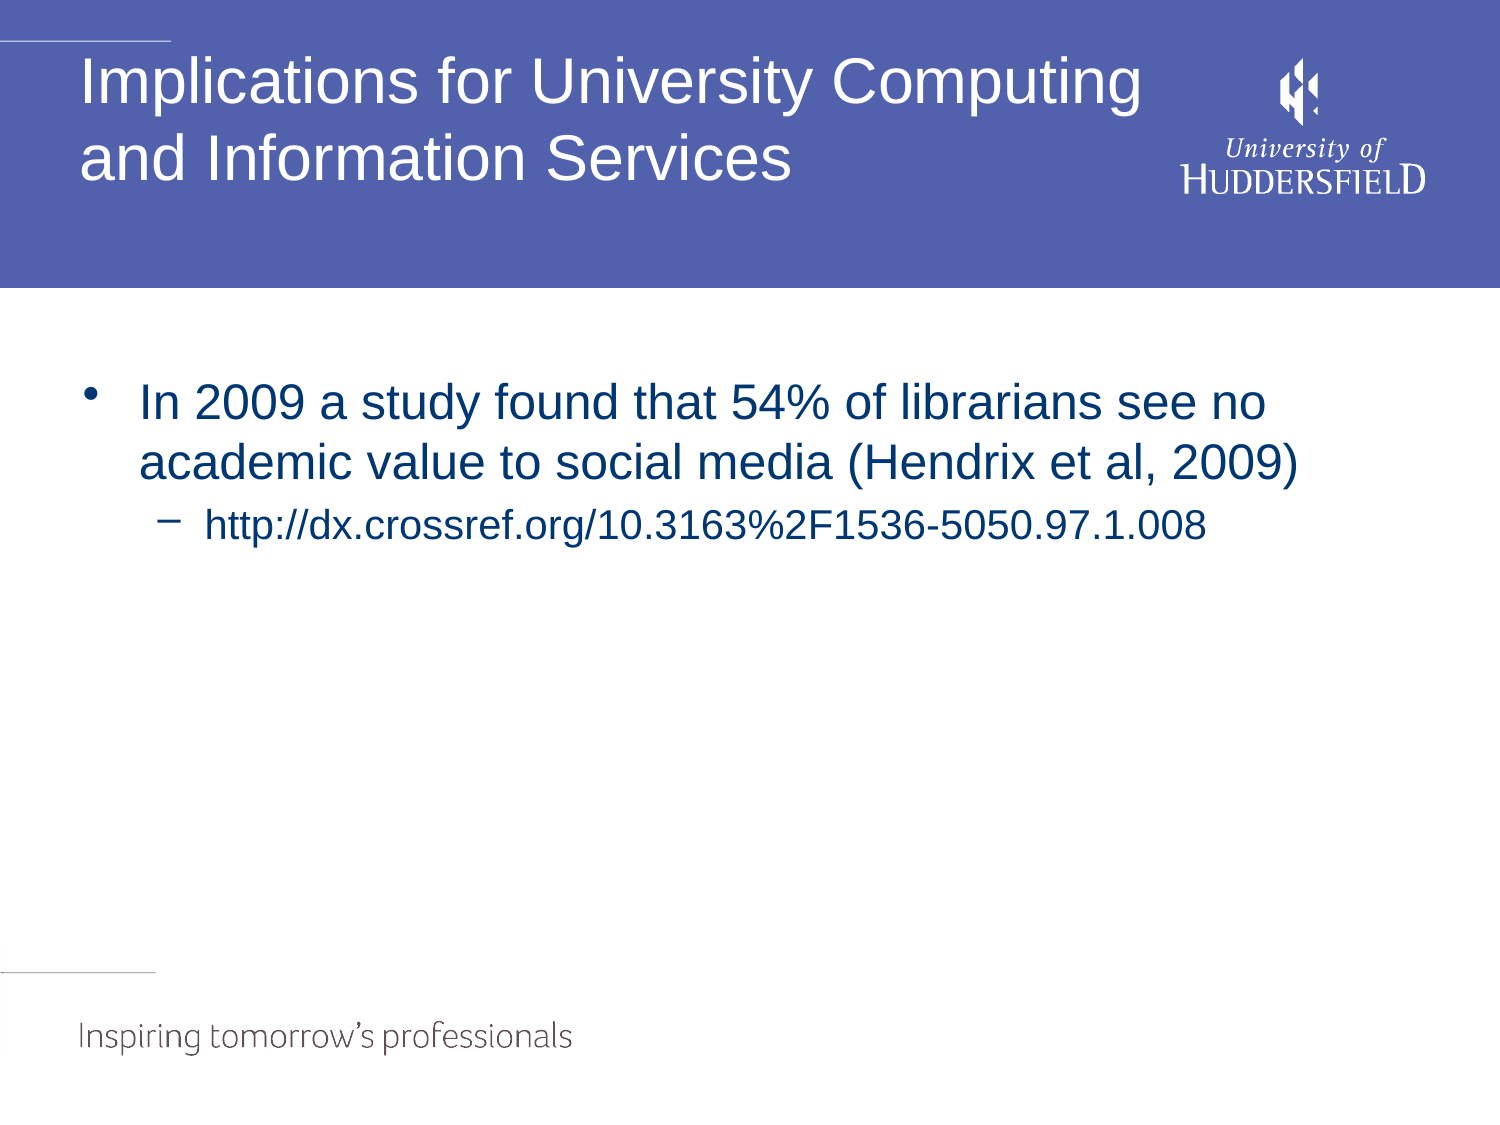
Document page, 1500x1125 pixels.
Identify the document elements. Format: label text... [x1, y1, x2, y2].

picture [0, 0, 1500, 288]
list In 2009 a study found that 54% of librarians see no academic value to social media (Hendrix et al, 2009) http://dx.crossref.org/10.3163%2F1536-5050.97.1.008 [67, 361, 1418, 953]
picture [0, 944, 591, 1059]
title Implications for University Computing and Information Services [64, 42, 1416, 191]
